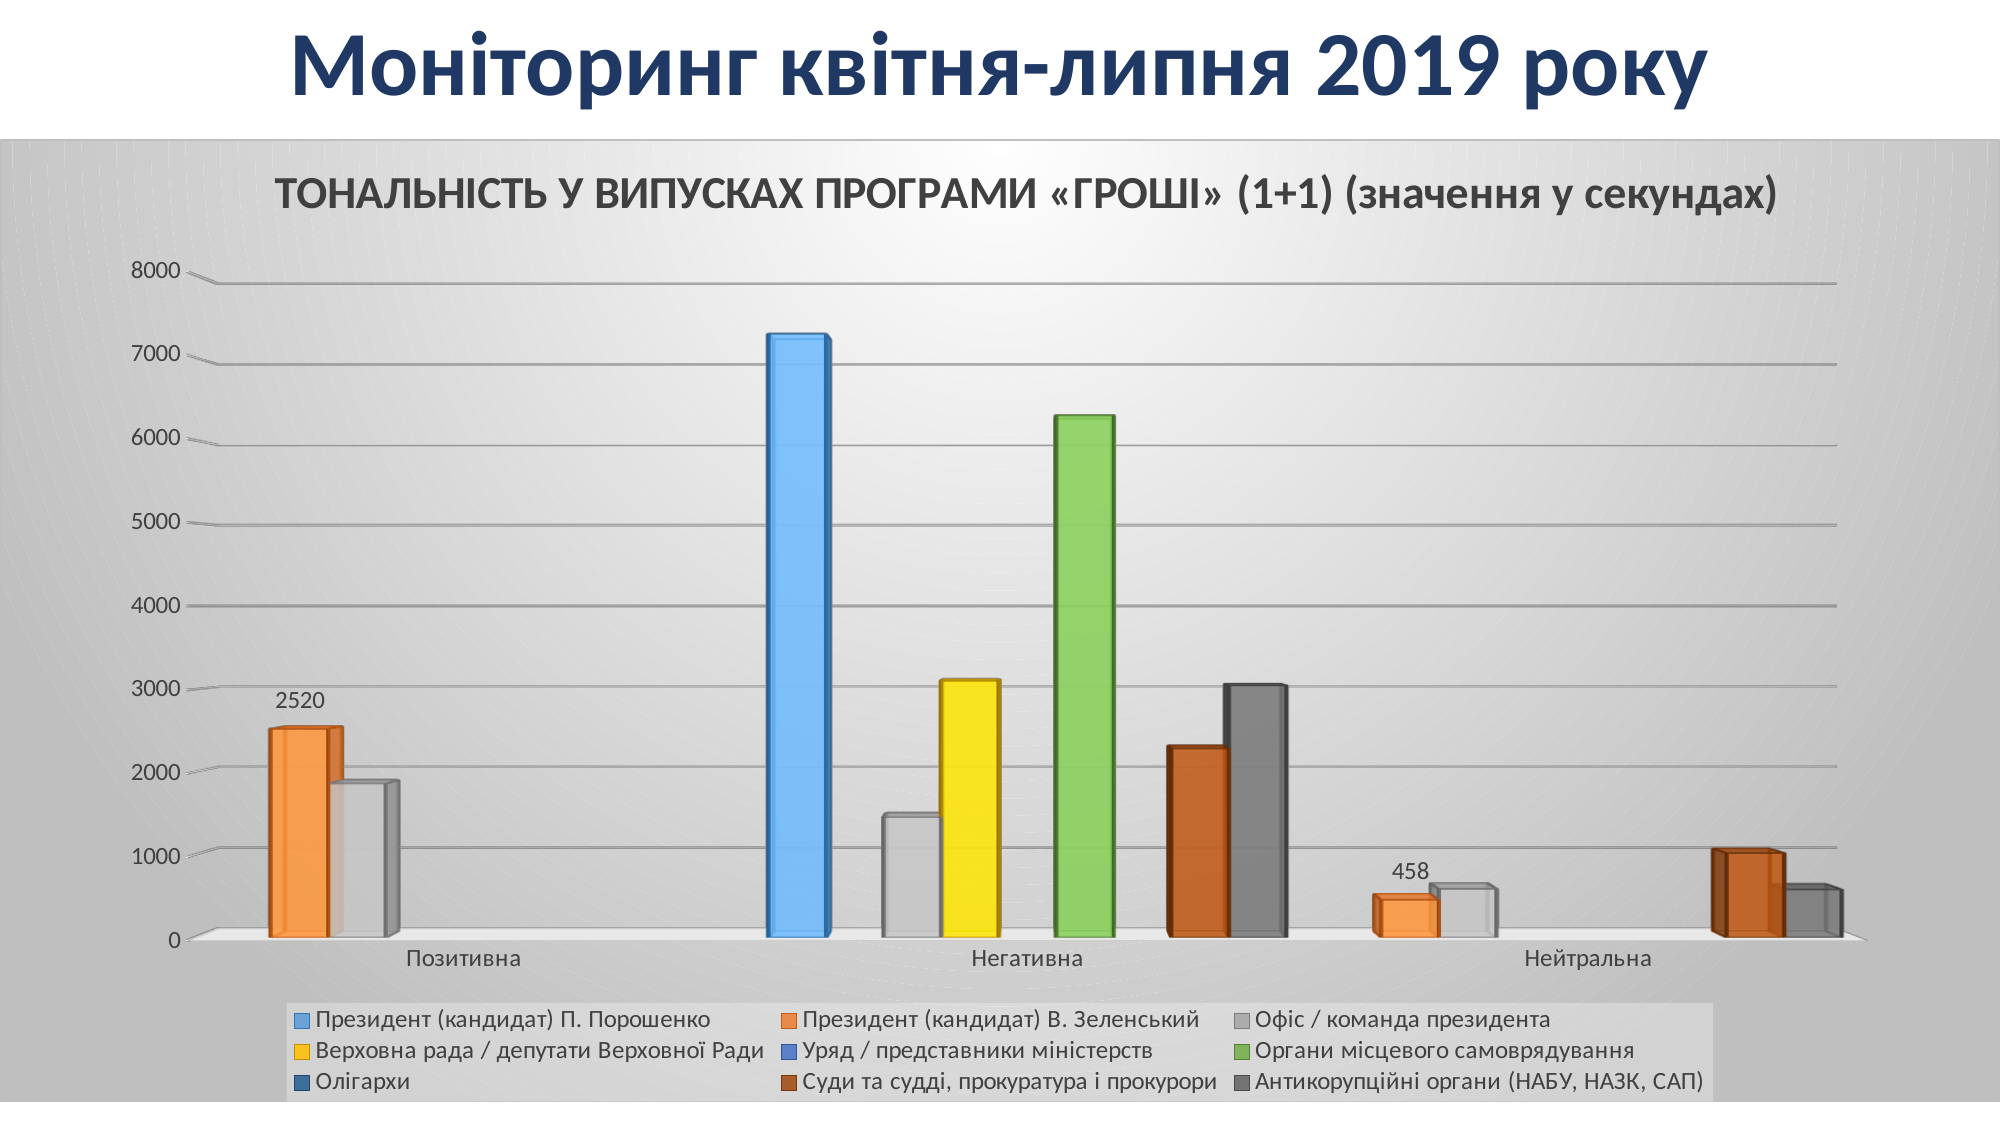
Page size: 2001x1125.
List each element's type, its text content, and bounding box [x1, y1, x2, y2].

title Моніторинг квітня-липня 2019 року [0, 0, 2000, 139]
chart [0, 139, 2000, 1103]
